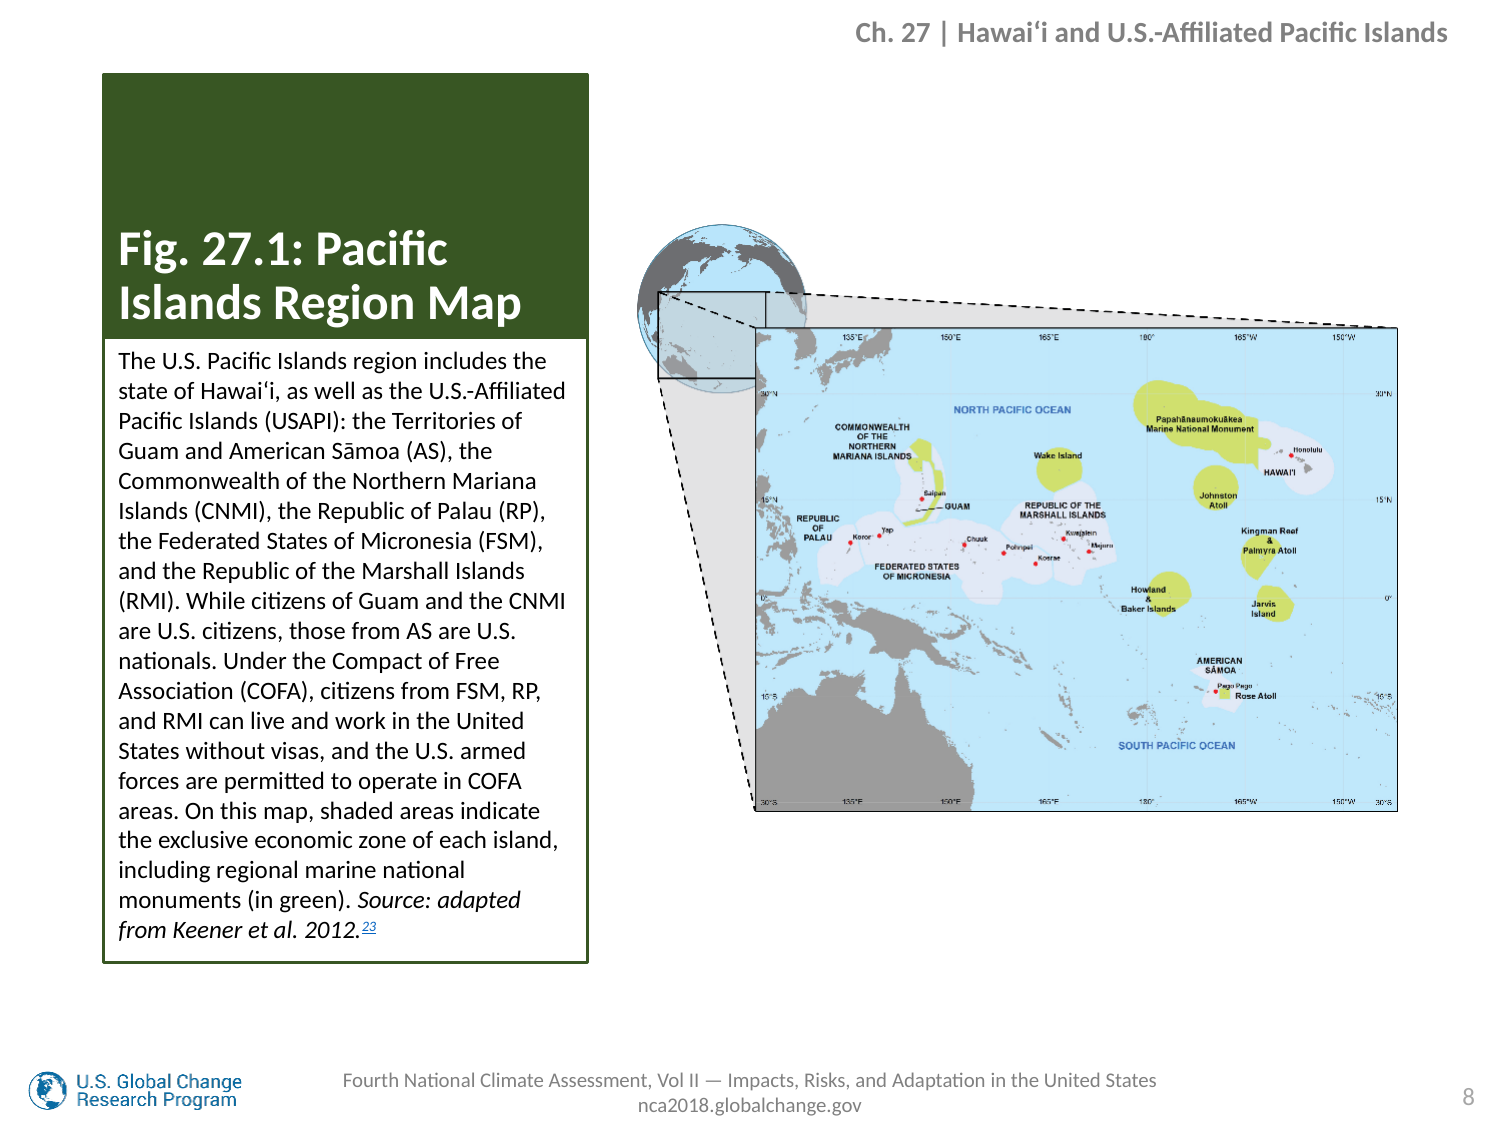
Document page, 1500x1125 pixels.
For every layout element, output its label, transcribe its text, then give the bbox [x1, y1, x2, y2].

title Fig. 27.1: Pacific Islands Region Map [102, 73, 589, 336]
list Ch. 27 | Hawai‘i and U.S.-Affiliated Pacific Islands [34, 10, 1464, 57]
list The U.S. Pacific Islands region includes the state of Hawaiʻi, as well as the U.S.-Affiliated Pacific Islands (USAPI): the Territories of Guam and American Sāmoa (AS), the Commonwealth of the Northern Mariana Islands (CNMI), the Republic of Palau (RP), the Federated States of Micronesia (FSM), and the Republic of the Marshall Islands (RMI). While citizens of Guam and the CNMI are U.S. citizens, those from AS are U.S. nationals. Under the Compact of Free Association (COFA), citizens from FSM, RP, and RMI can live and work in the United States without visas, and the U.S. armed forces are permitted to operate in COFA areas. On this map, shaded areas indicate the exclusive economic zone of each island, including regional marine national monuments (in green). Source: adapted from Keener et al. 2012.23 [102, 336, 589, 964]
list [637, 224, 1398, 812]
picture [21, 1065, 245, 1116]
